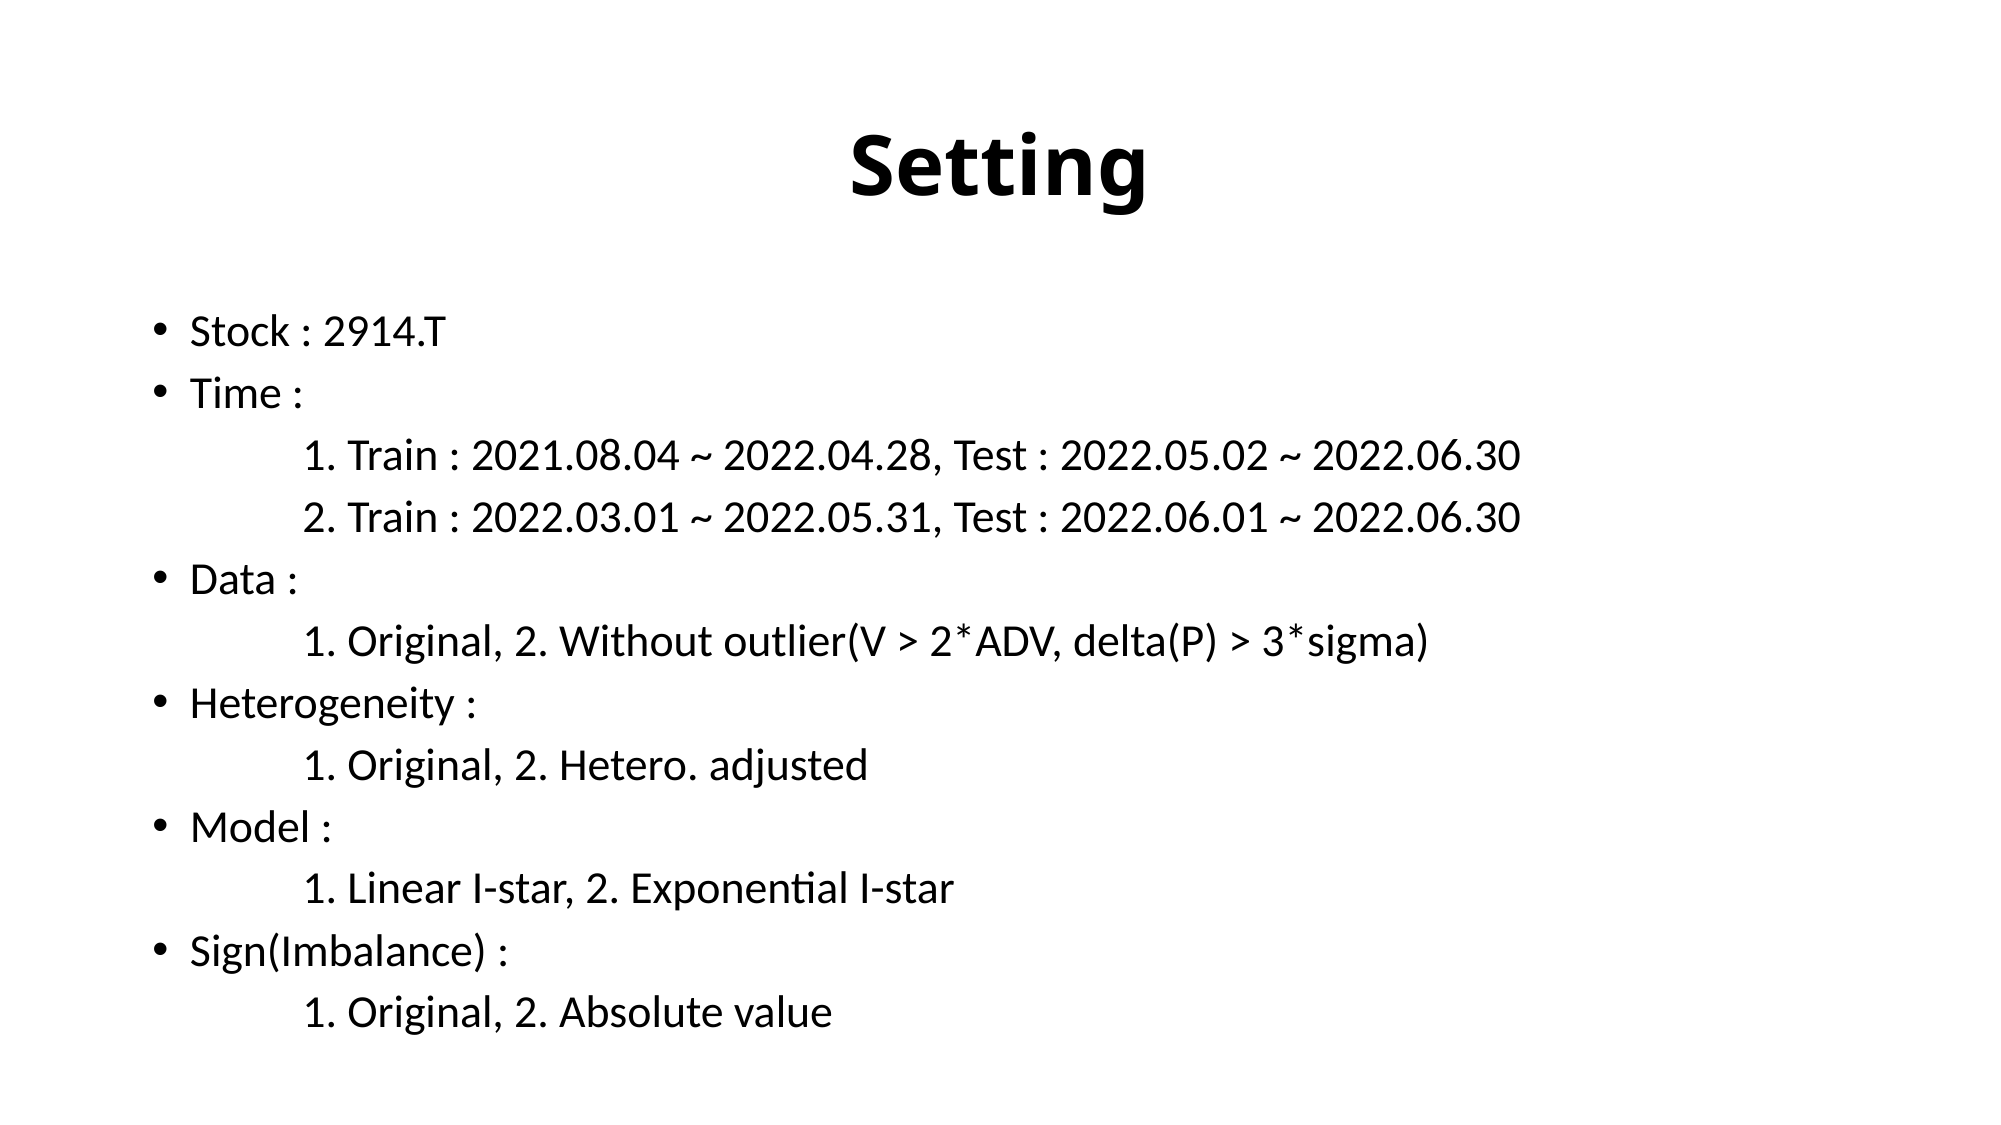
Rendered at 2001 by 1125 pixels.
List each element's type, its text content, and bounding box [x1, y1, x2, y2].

title Setting [137, 59, 1863, 278]
list Stock : 2914.T Time : 1. Train : 2021.08.04 ~ 2022.04.28, Test : 2022.05.02 ~ 2022.06.30 2. Train : 2022.03.01 ~ 2022.05.31, Test : 2022.06.01 ~ 2022.06.30 Data : 1. Original, 2. Without outlier(V > 2*ADV, delta(P) > 3*sigma) Heterogeneity : 1. Original, 2. Hetero. adjusted Model : 1. Linear I-star, 2. Exponential I-star Sign(Imbalance) : 1. Original, 2. Absolute value [137, 299, 1863, 1043]
